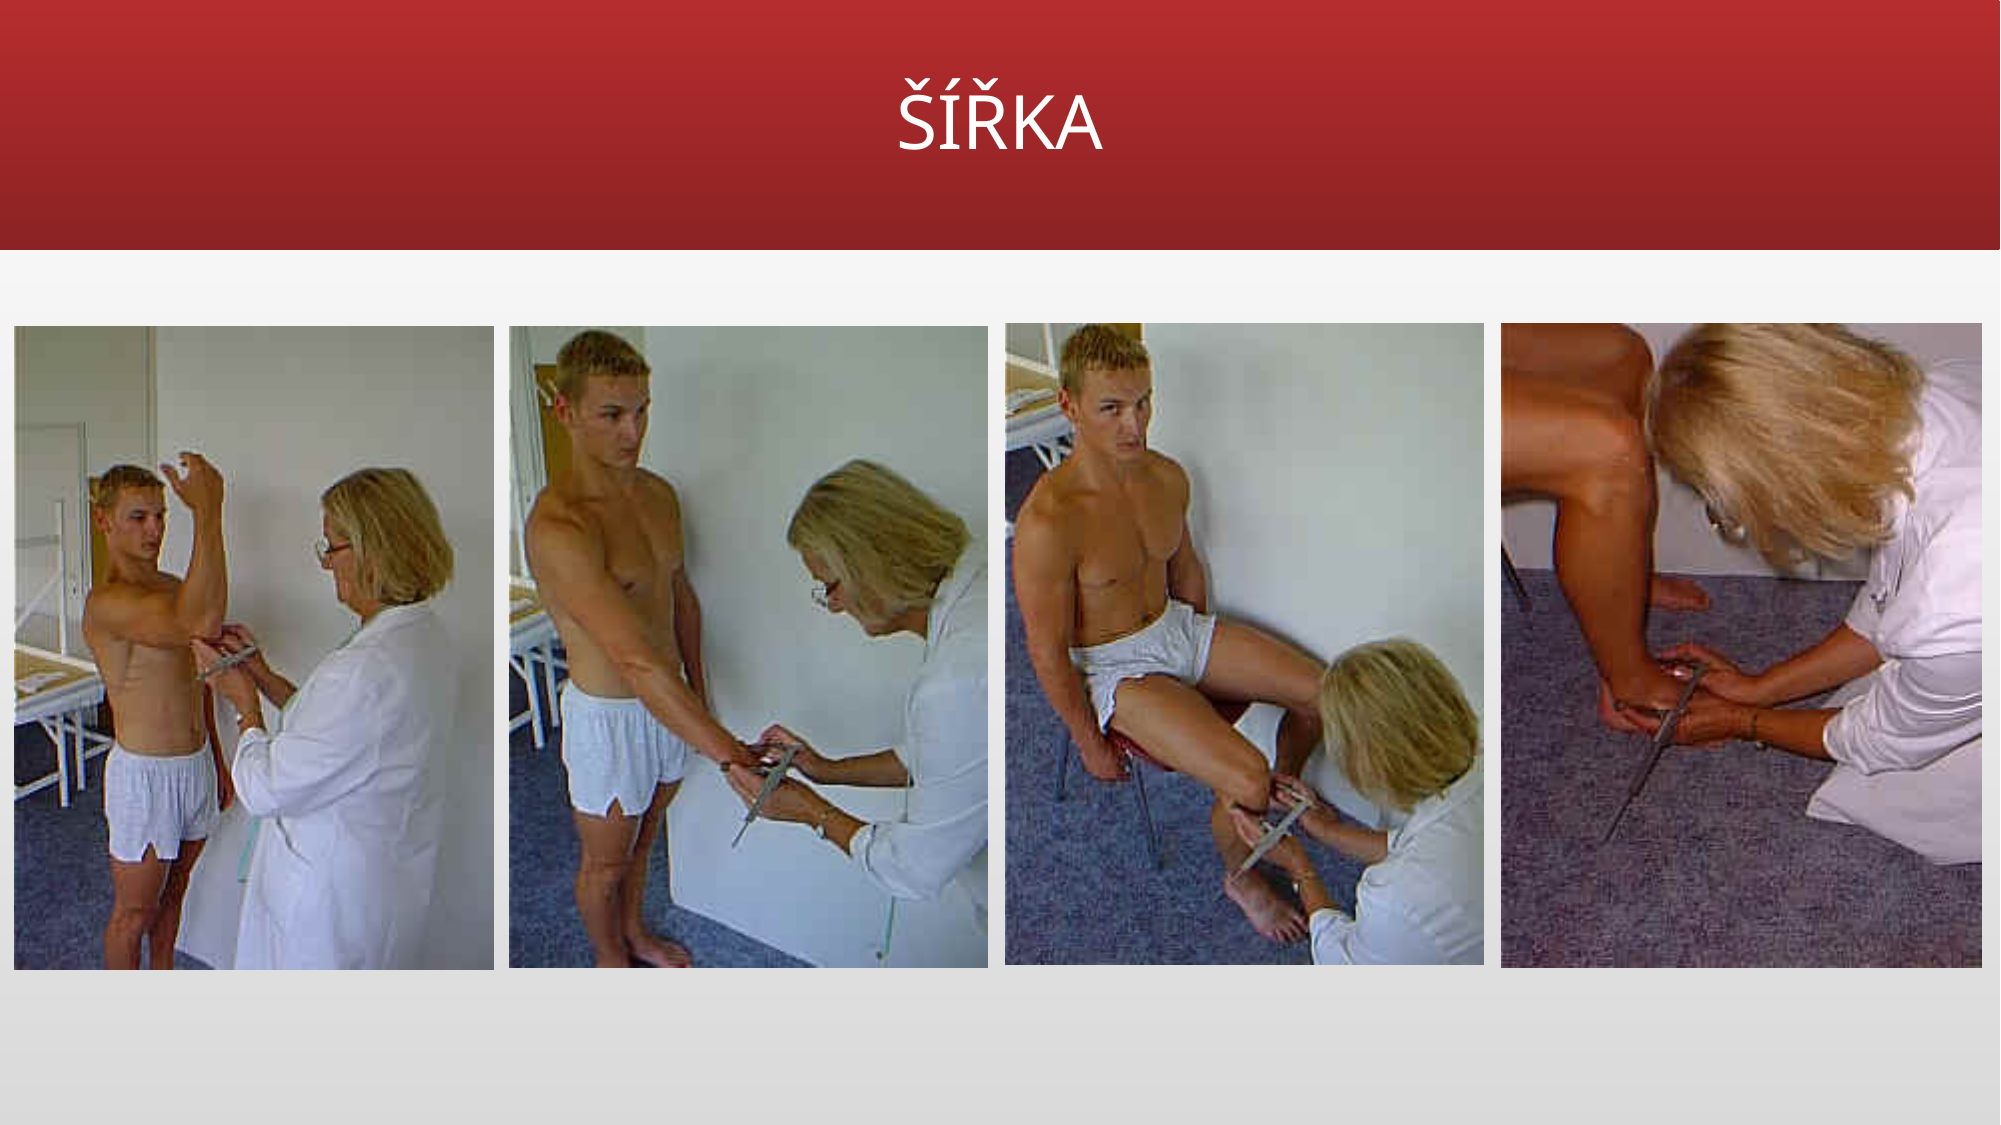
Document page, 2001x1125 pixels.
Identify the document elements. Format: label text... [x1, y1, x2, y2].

picture [1501, 323, 1982, 968]
title ŠÍŘKA [174, 16, 1825, 234]
picture [14, 326, 494, 971]
picture [509, 326, 988, 968]
picture [1005, 323, 1484, 965]
